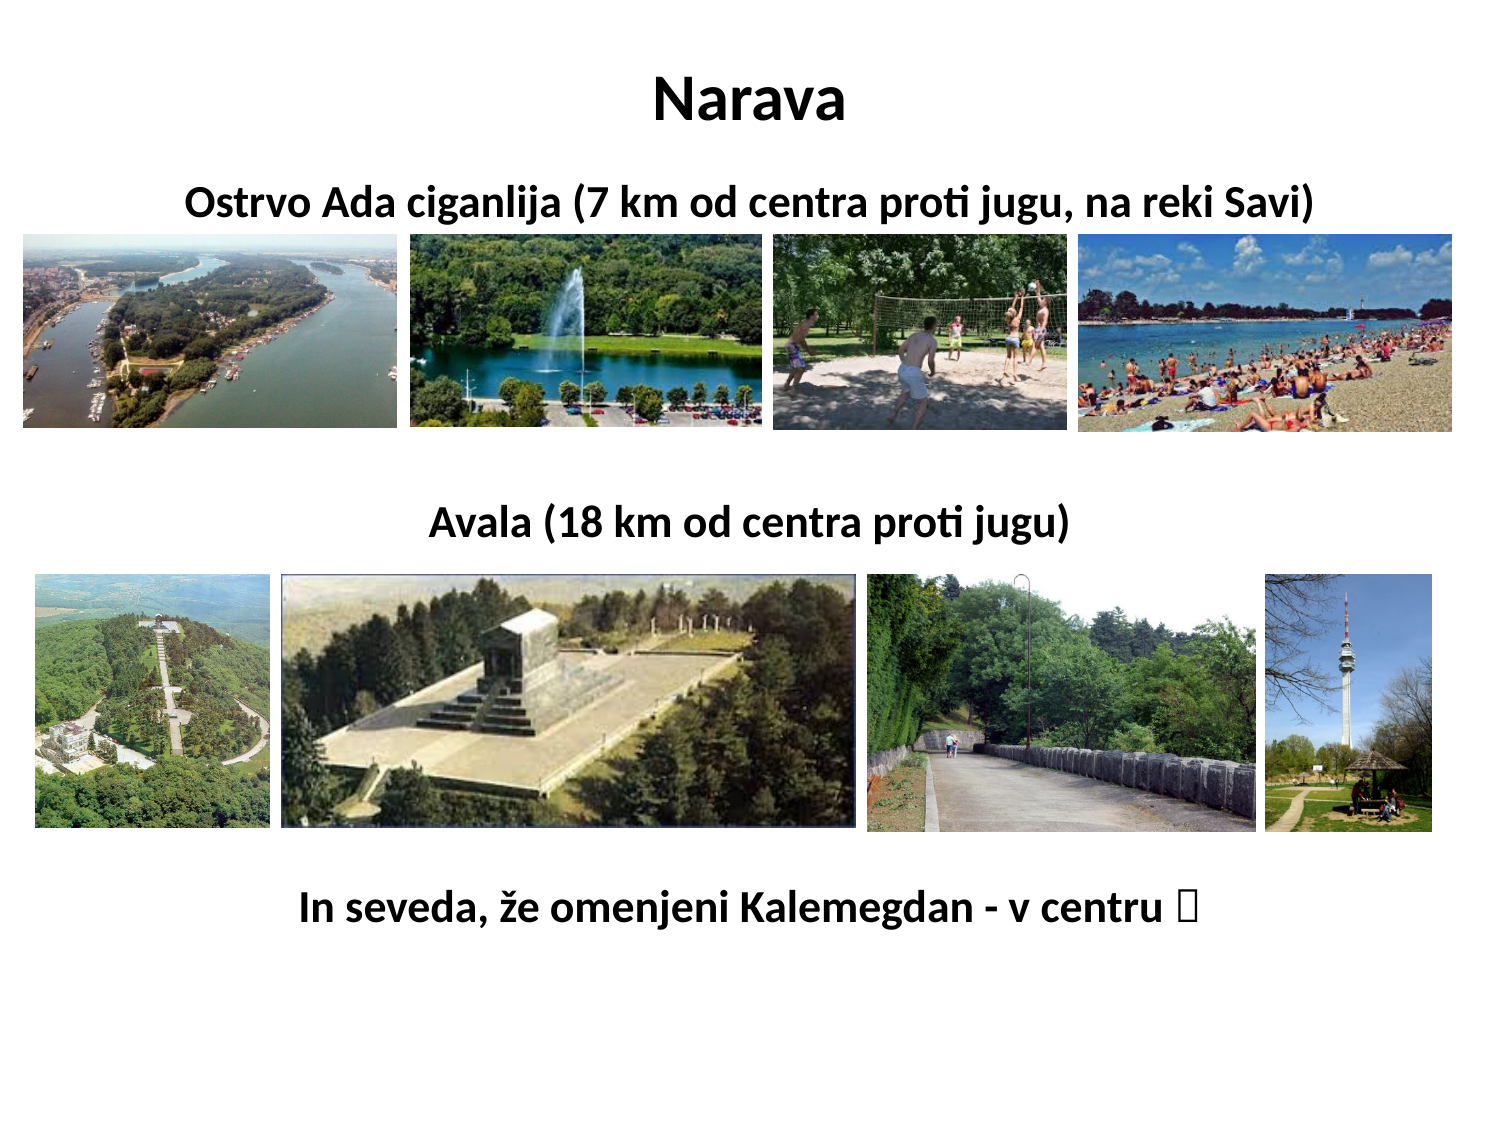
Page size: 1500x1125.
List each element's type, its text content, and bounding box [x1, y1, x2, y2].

picture [1265, 573, 1432, 833]
picture [280, 573, 856, 828]
title Narava [75, 35, 1425, 153]
list Ostrvo Ada ciganlija (7 km od centra proti jugu, na reki Savi) Avala (18 km od centra proti jugu) In seveda, že omenjeni Kalemegdan - v centru  [35, 164, 1465, 1090]
picture [773, 234, 1067, 430]
picture [23, 234, 398, 428]
picture [409, 234, 762, 428]
picture [34, 573, 270, 829]
picture [1077, 234, 1452, 433]
picture [866, 573, 1256, 833]
